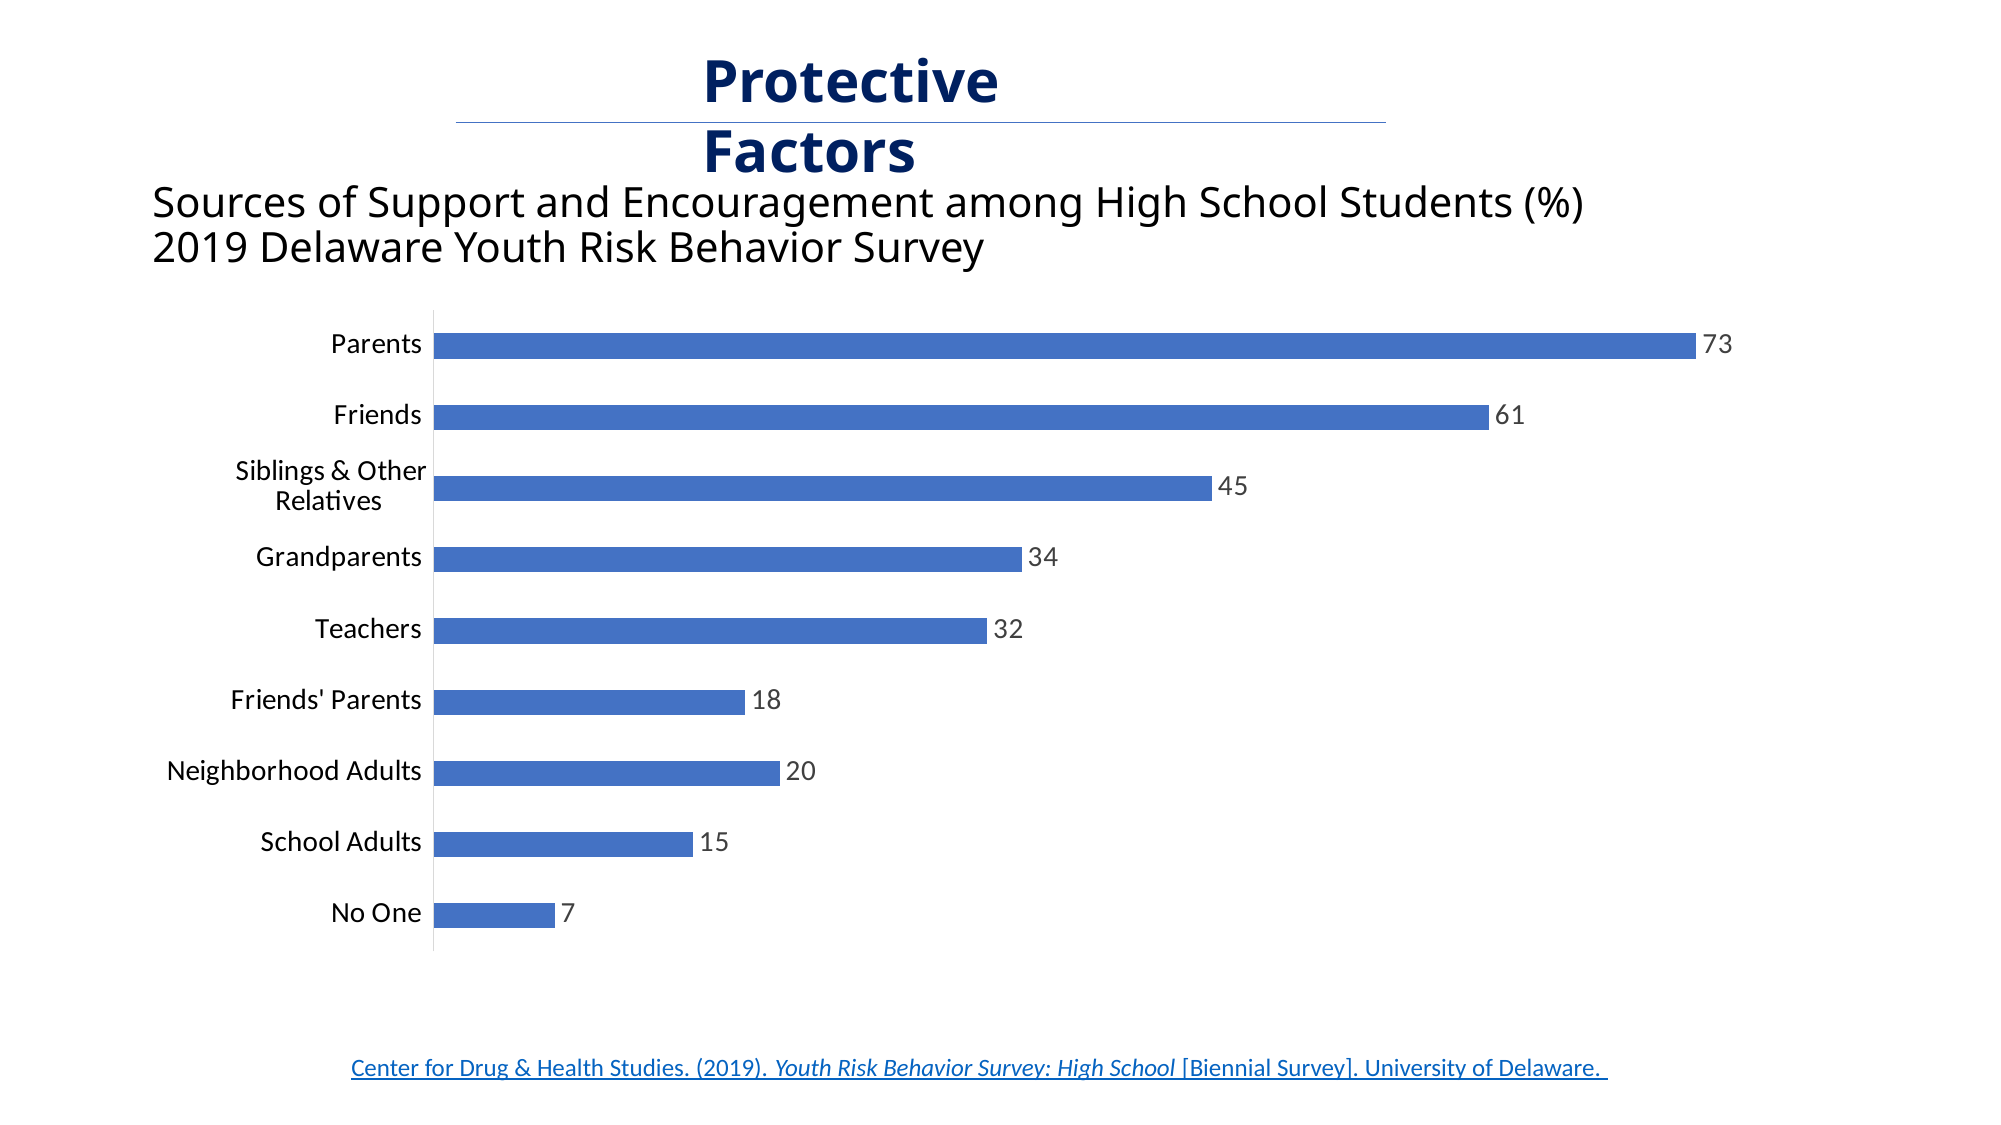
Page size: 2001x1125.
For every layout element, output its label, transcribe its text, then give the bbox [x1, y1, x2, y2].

title Sources of Support and Encouragement among High School Students (%) 2019 Delaware Youth Risk Behavior Survey [137, 176, 1863, 278]
text_box Protective Factors [687, 123, 1172, 192]
chart [137, 299, 1863, 1014]
text_box Center for Drug & Health Studies. (2019). Youth Risk Behavior Survey: High School [Biennial Survey]. University of Delaware. [327, 1042, 1673, 1089]
text_box Protective Factors [687, 36, 1172, 122]
